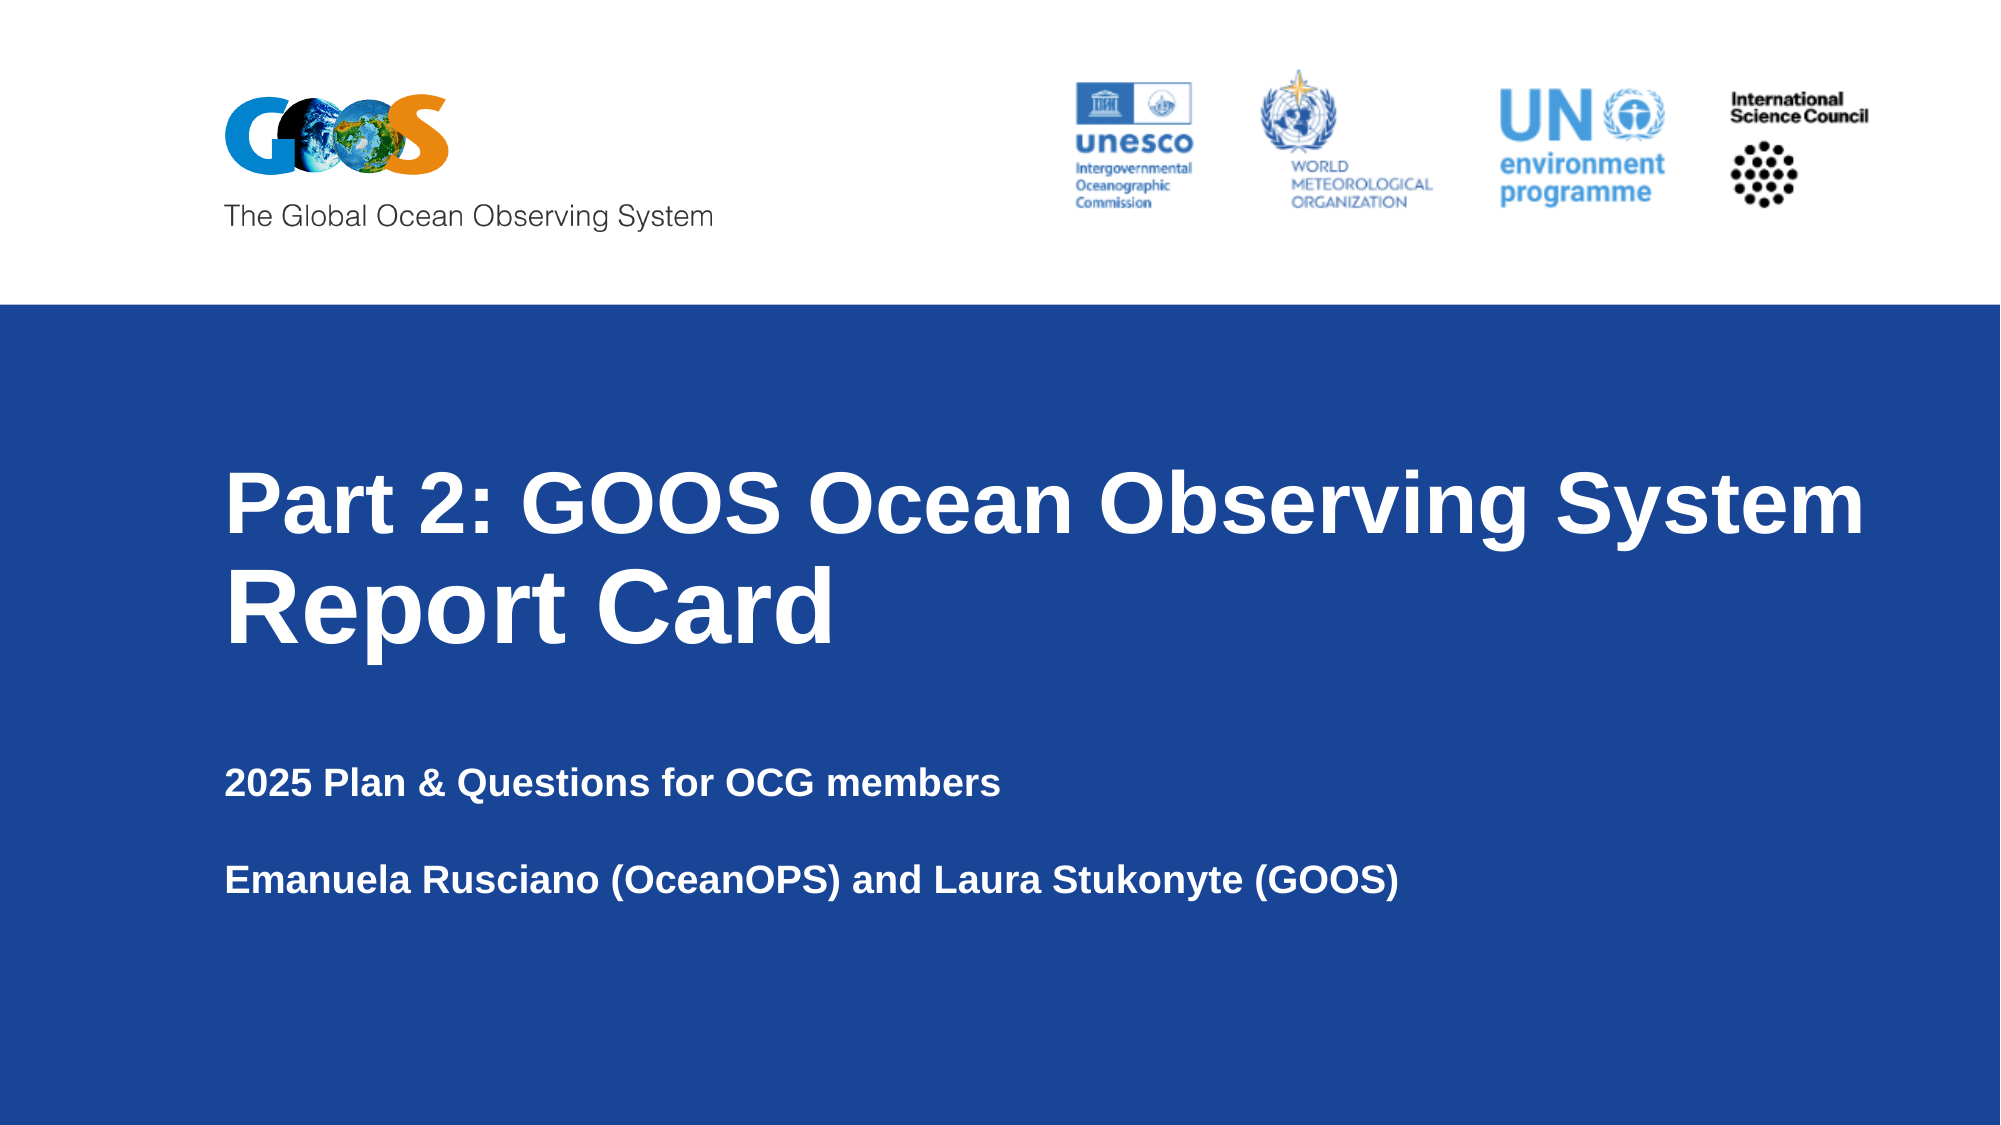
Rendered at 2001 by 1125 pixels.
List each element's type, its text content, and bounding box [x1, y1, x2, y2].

picture [224, 94, 712, 232]
subtitle 2025 Plan & Questions for OCG members Emanuela Rusciano (OceanOPS) and Laura Stukonyte (GOOS) [224, 754, 1445, 907]
picture [1045, 59, 1900, 233]
title Part 2: GOOS Ocean Observing System Report Card [224, 457, 1898, 700]
